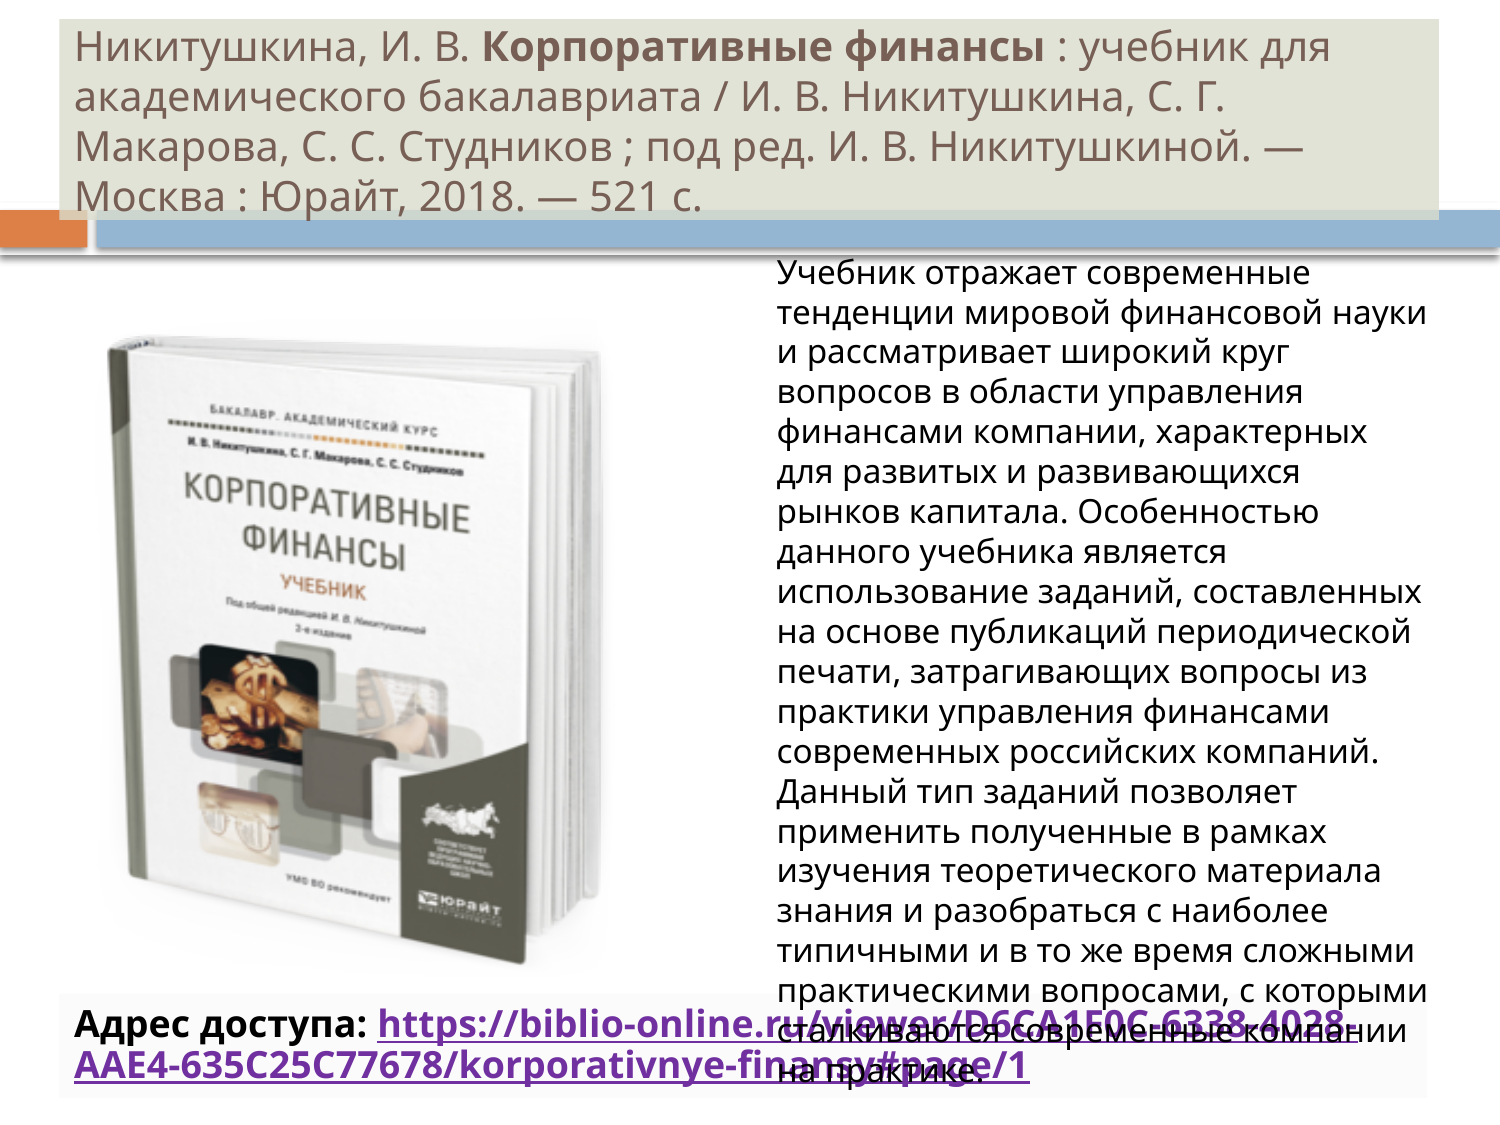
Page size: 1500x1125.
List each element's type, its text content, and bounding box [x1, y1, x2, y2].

text_box Адрес доступа: https://biblio-online.ru/viewer/D6CA1F0C-6338-4028-AAE4-635C25C77678/korporativnye-finansy#page/1 [59, 993, 1428, 1098]
text_box Учебник отражает современные тенденции мировой финансовой науки и рассматривает широкий круг вопросов в области управления финансами компании, характерных для развитых и развивающихся рынков капитала. Особенностью данного учебника является использование заданий, составленных на основе публикаций периодической печати, затрагивающих вопросы из практики управления финансами современных российских компаний. Данный тип заданий позволяет применить полученные в рамках изучения теоретического материала знания и разобраться с наиболее типичными и в то же время сложными практическими вопросами, с которыми сталкиваются современные компании на практике. [761, 243, 1447, 1097]
title Никитушкина, И. В. Корпоративные финансы : учебник для академического бакалавриата / И. В. Никитушкина, С. Г. Макарова, С. С. Студников ; под ред. И. В. Никитушкиной. —Москва : Юрайт, 2018. — 521 с. [59, 19, 1439, 220]
picture [88, 302, 621, 994]
